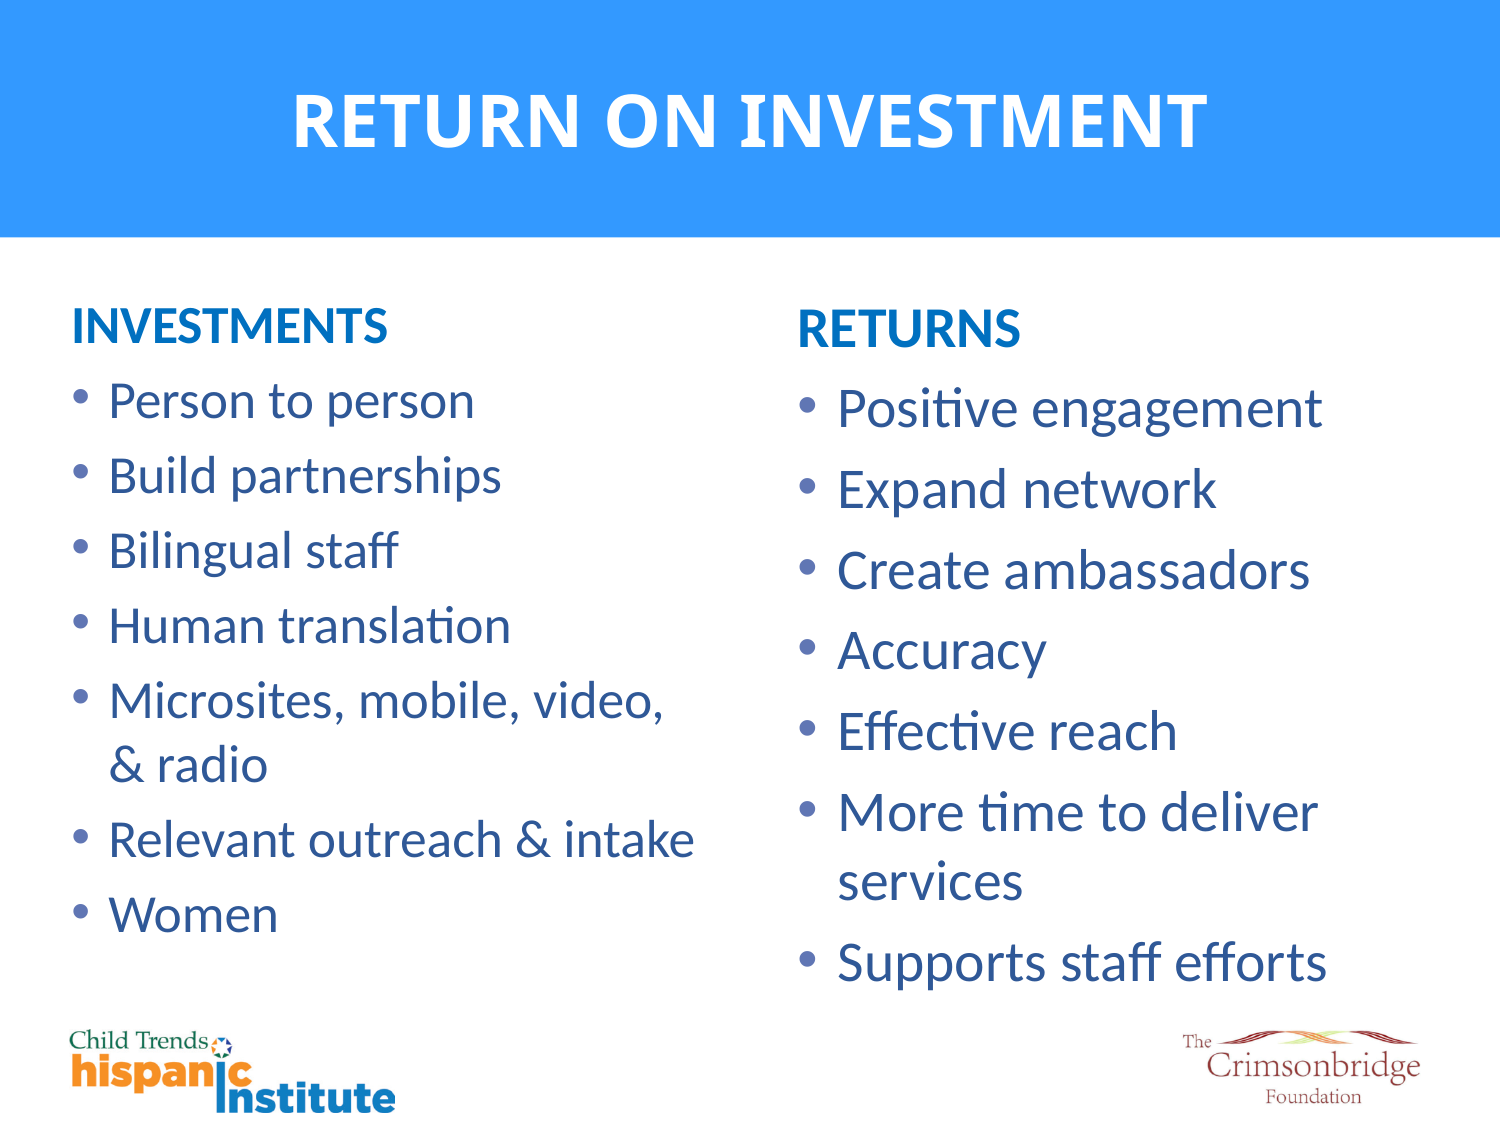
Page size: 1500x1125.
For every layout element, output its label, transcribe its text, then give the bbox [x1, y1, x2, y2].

picture [1175, 1026, 1423, 1110]
picture [69, 1029, 395, 1113]
title Return on Investment [0, 0, 1500, 238]
list RETURNS Positive engagement Expand network Create ambassadors Accuracy Effective reach More time to deliver services Supports staff efforts [762, 281, 1450, 1005]
list INVESTMENTS Person to person Build partnerships Bilingual staff Human translation Microsites, mobile, video, & radio Relevant outreach & intake Women [37, 281, 725, 1005]
